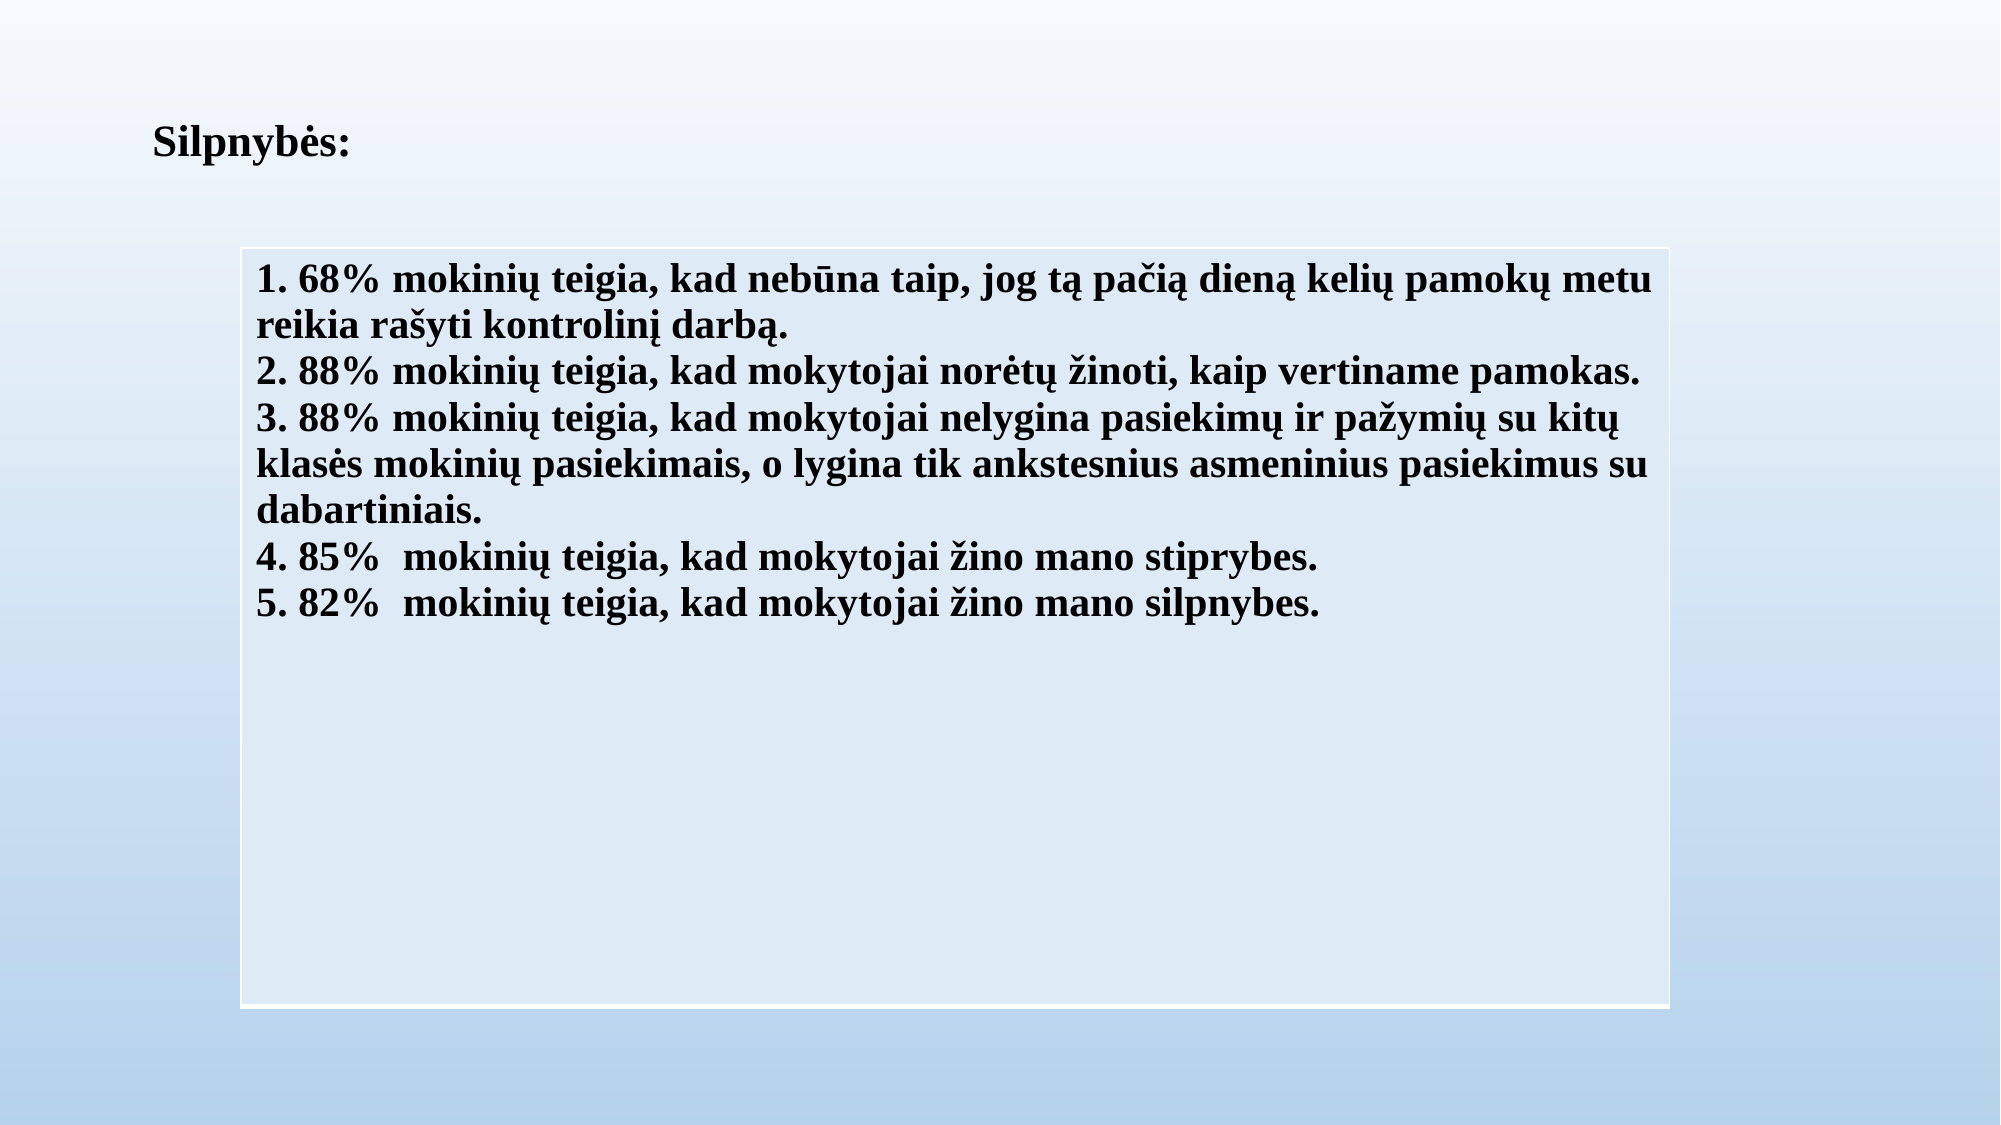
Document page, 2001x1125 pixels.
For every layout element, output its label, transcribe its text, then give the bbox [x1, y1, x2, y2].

title Silpnybės: [137, 59, 1863, 278]
table_header 1. 68% mokinių teigia, kad nebūna taip, jog tą pačią dieną kelių pamokų metu reikia rašyti kontrolinį darbą. 2. 88% mokinių teigia, kad mokytojai norėtų žinoti, kaip vertiname pamokas. 3. 88% mokinių teigia, kad mokytojai nelygina pasiekimų ir pažymių su kitų klasės mokinių pasiekimais, o lygina tik ankstesnius asmeninius pasiekimus su dabartiniais. 4. 85% mokinių teigia, kad mokytojai žino mano stiprybes. 5. 82% mokinių teigia, kad mokytojai žino mano silpnybes. [242, 249, 1669, 1004]
